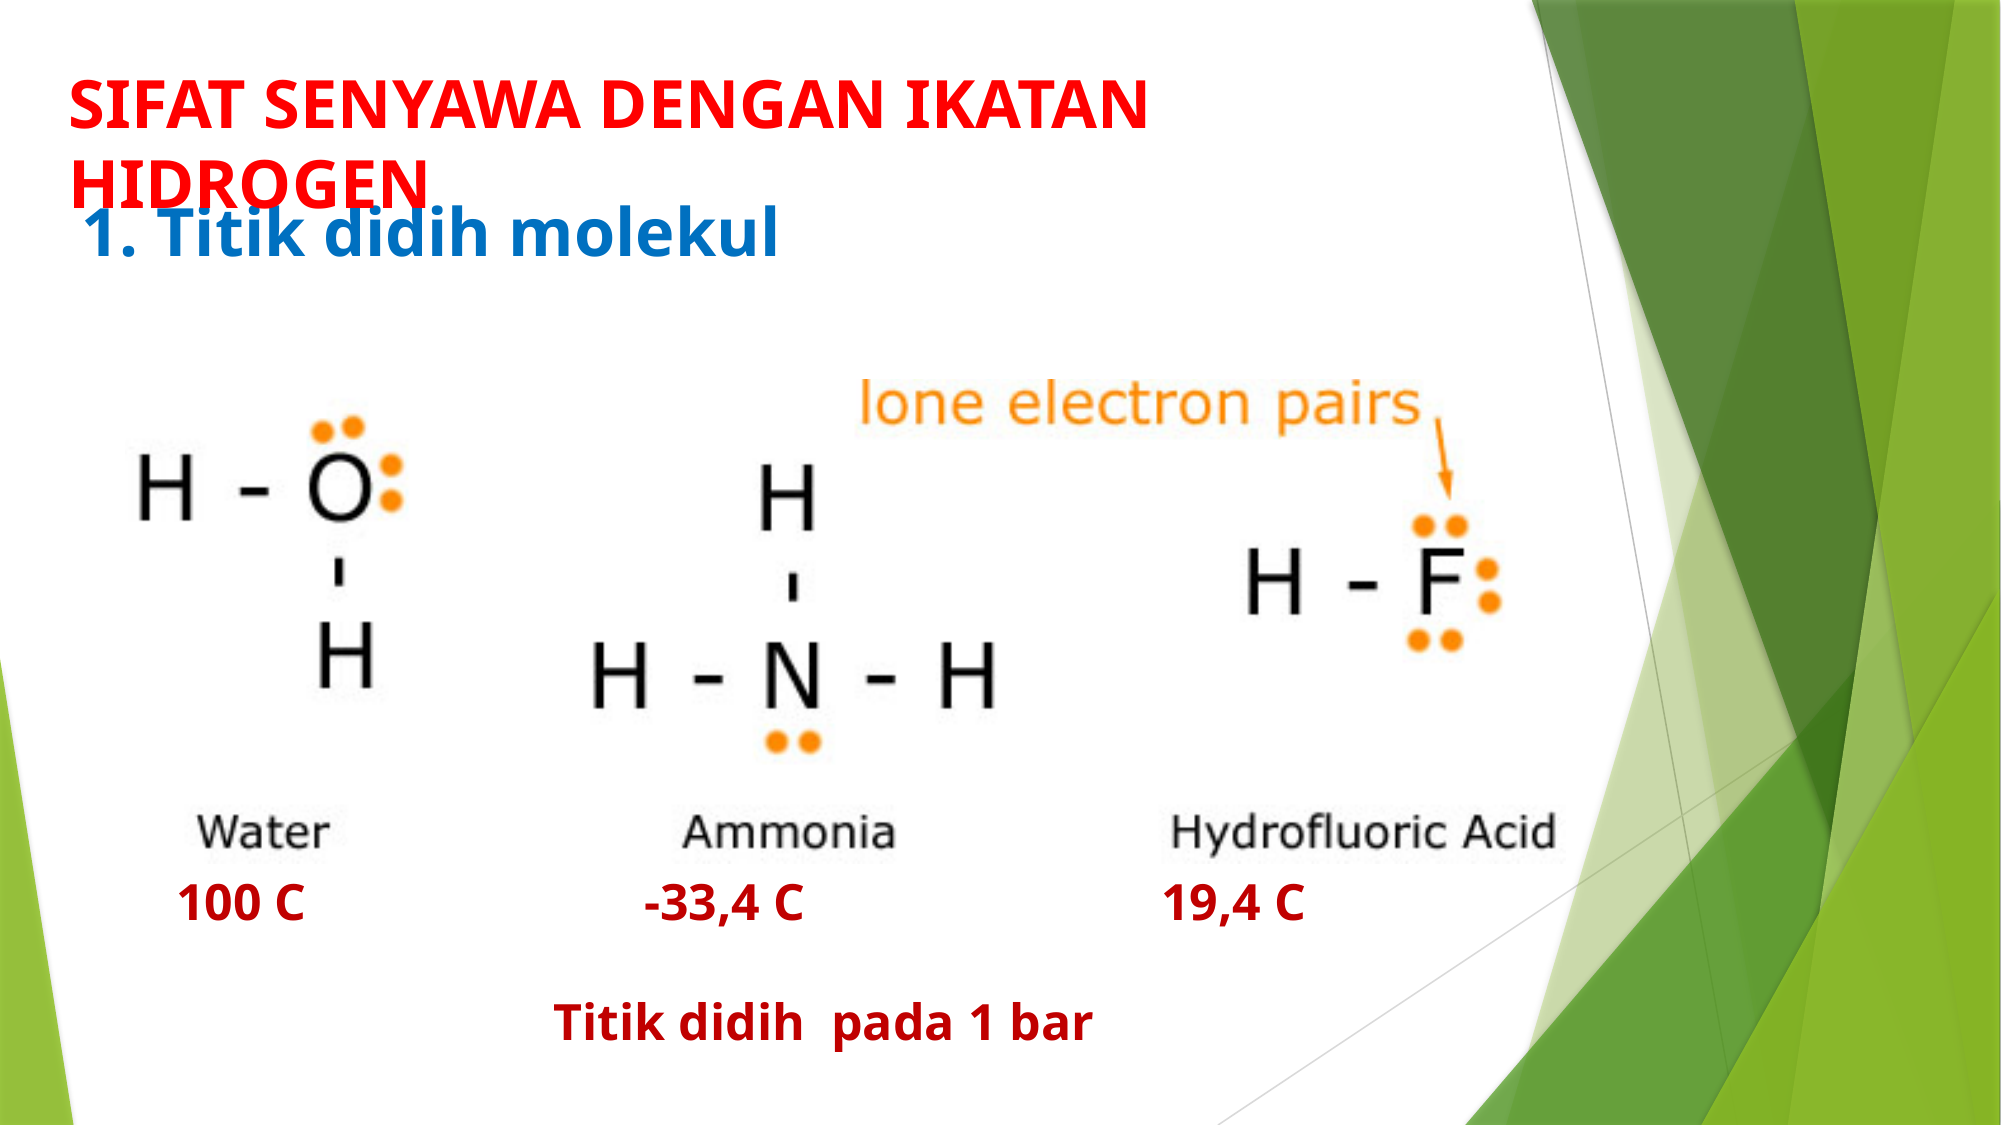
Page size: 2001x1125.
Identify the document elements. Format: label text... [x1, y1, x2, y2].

text_box SIFAT SENYAWA DENGAN IKATAN HIDROGEN [53, 54, 1515, 229]
title 1. Titik didih molekul [66, 229, 1417, 301]
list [124, 378, 1566, 864]
text_box 100 C -33,4 C 19,4 C Titik didih pada 1 bar [96, 863, 1788, 1125]
